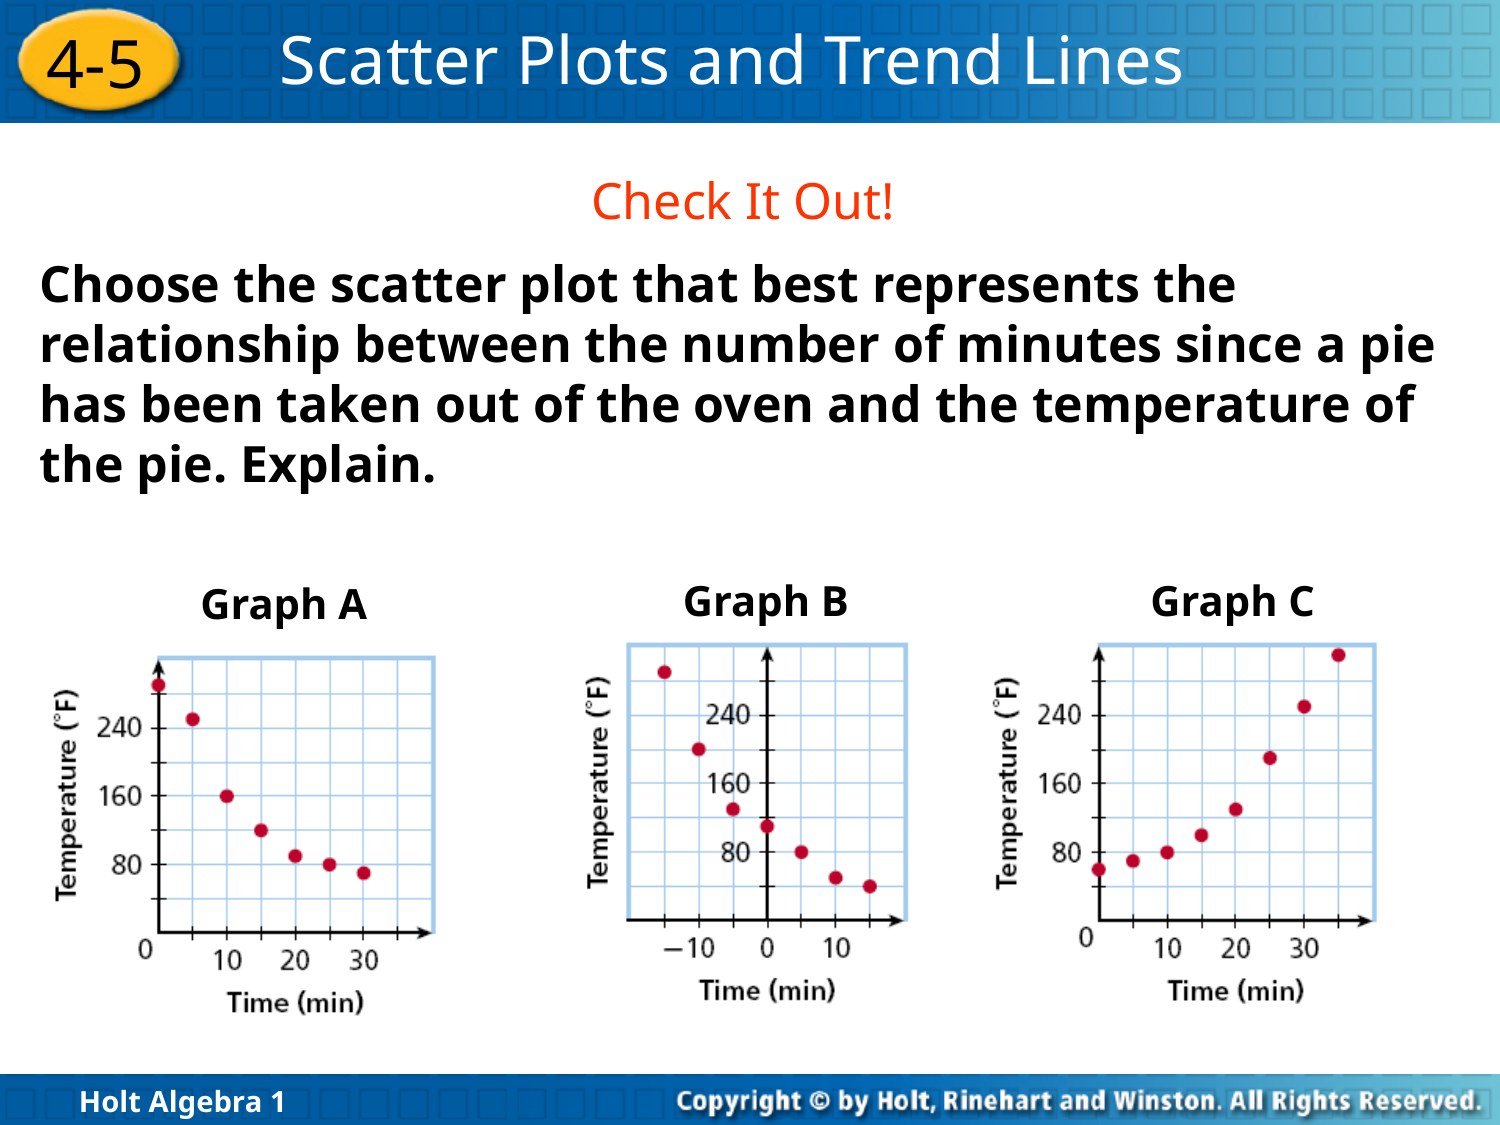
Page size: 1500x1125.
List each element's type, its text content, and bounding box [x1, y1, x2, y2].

picture [0, 0, 1500, 123]
text_box Choose the scatter plot that best represents the relationship between the number of minutes since a pie has been taken out of the oven and the temperature of the pie. Explain. [24, 245, 1500, 500]
picture [574, 632, 924, 1016]
text_box Graph A [185, 570, 383, 636]
text_box Check It Out! [0, 162, 1500, 238]
text_box Graph C [1135, 567, 1331, 631]
text_box Graph B [668, 567, 865, 631]
picture [0, 1074, 1500, 1125]
picture [37, 645, 448, 1026]
picture [987, 632, 1399, 1018]
